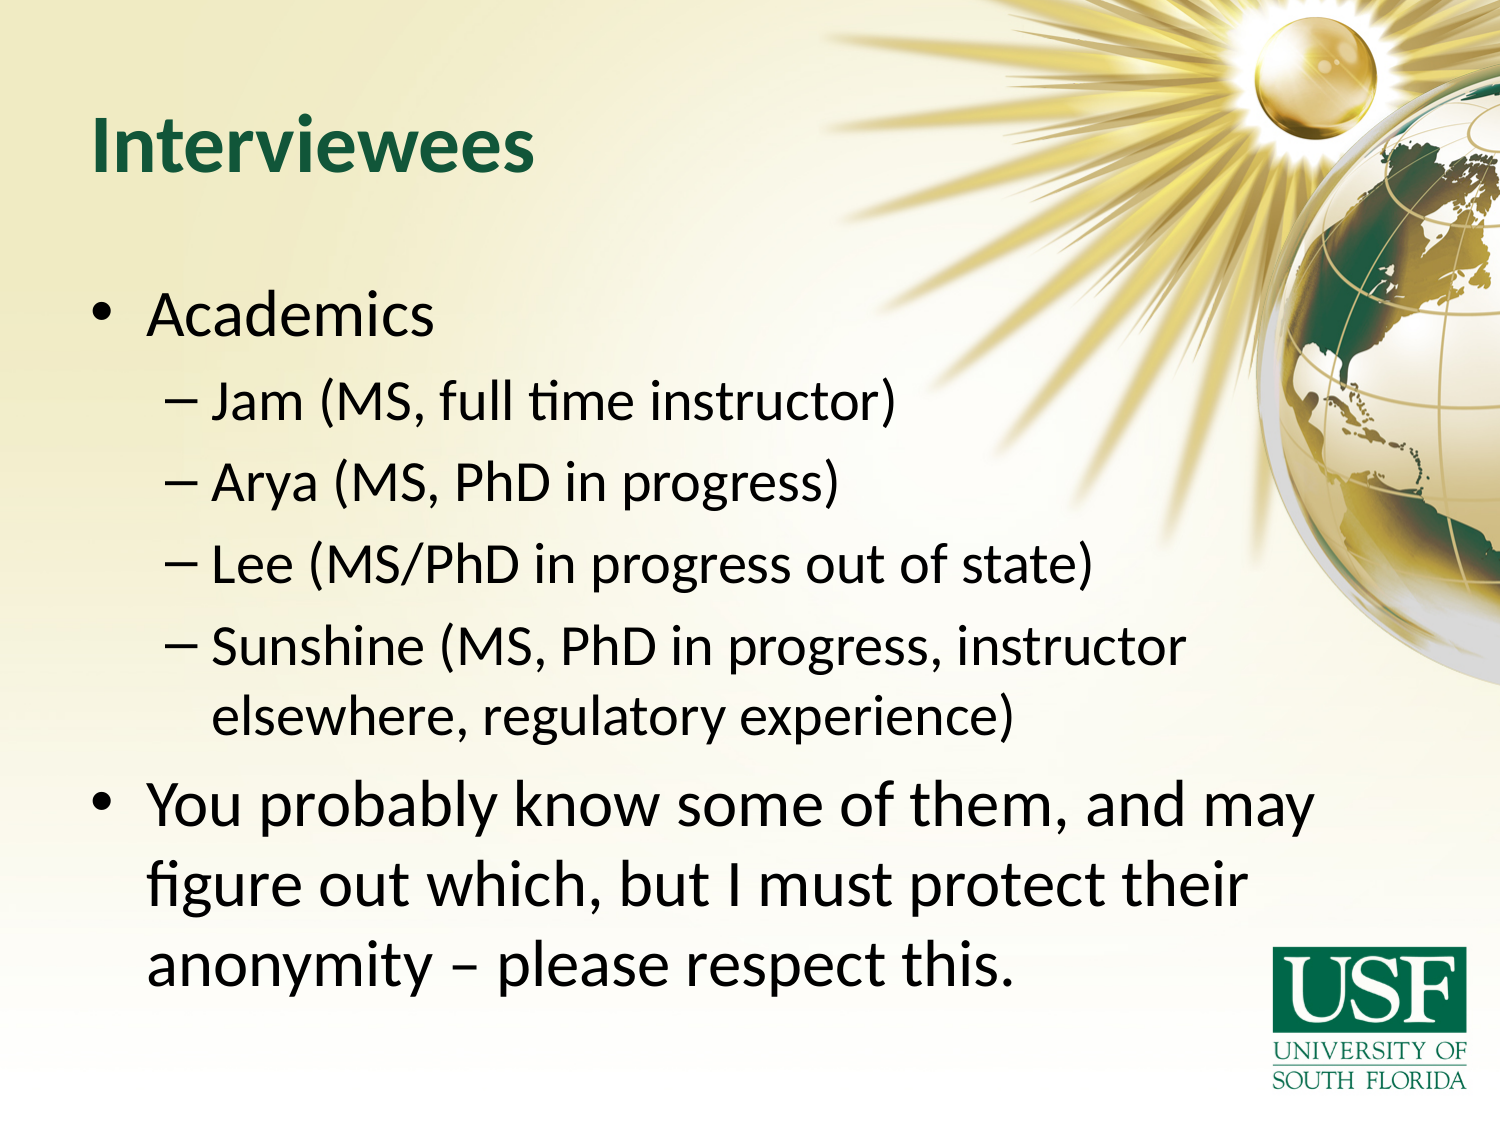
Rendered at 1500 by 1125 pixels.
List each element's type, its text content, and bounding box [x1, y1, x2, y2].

picture [0, 0, 1500, 1125]
list Academics Jam (MS, full time instructor) Arya (MS, PhD in progress) Lee (MS/PhD in progress out of state) Sunshine (MS, PhD in progress, instructor elsewhere, regulatory experience) You probably know some of them, and may figure out which, but I must protect their anonymity – please respect this. [75, 262, 1425, 1062]
title Interviewees [75, 45, 1425, 233]
